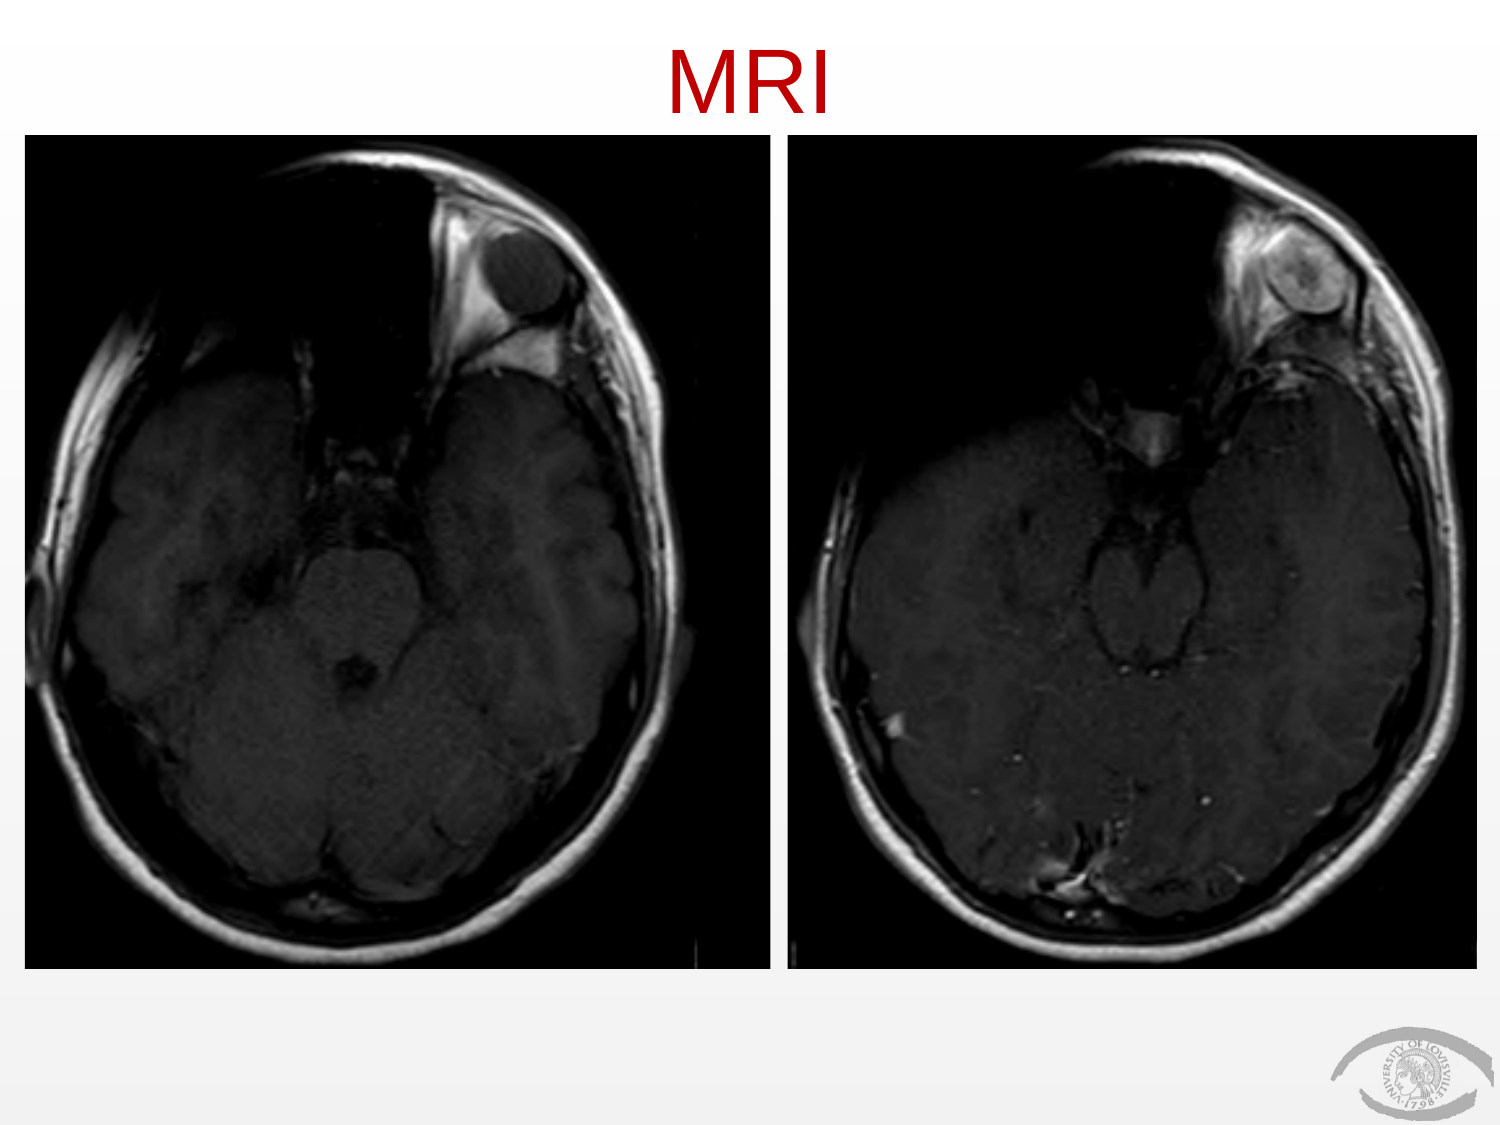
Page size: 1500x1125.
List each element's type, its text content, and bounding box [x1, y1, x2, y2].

picture [1329, 1025, 1496, 1123]
title MRI [75, 0, 1425, 171]
picture [24, 135, 771, 970]
picture [787, 135, 1478, 970]
